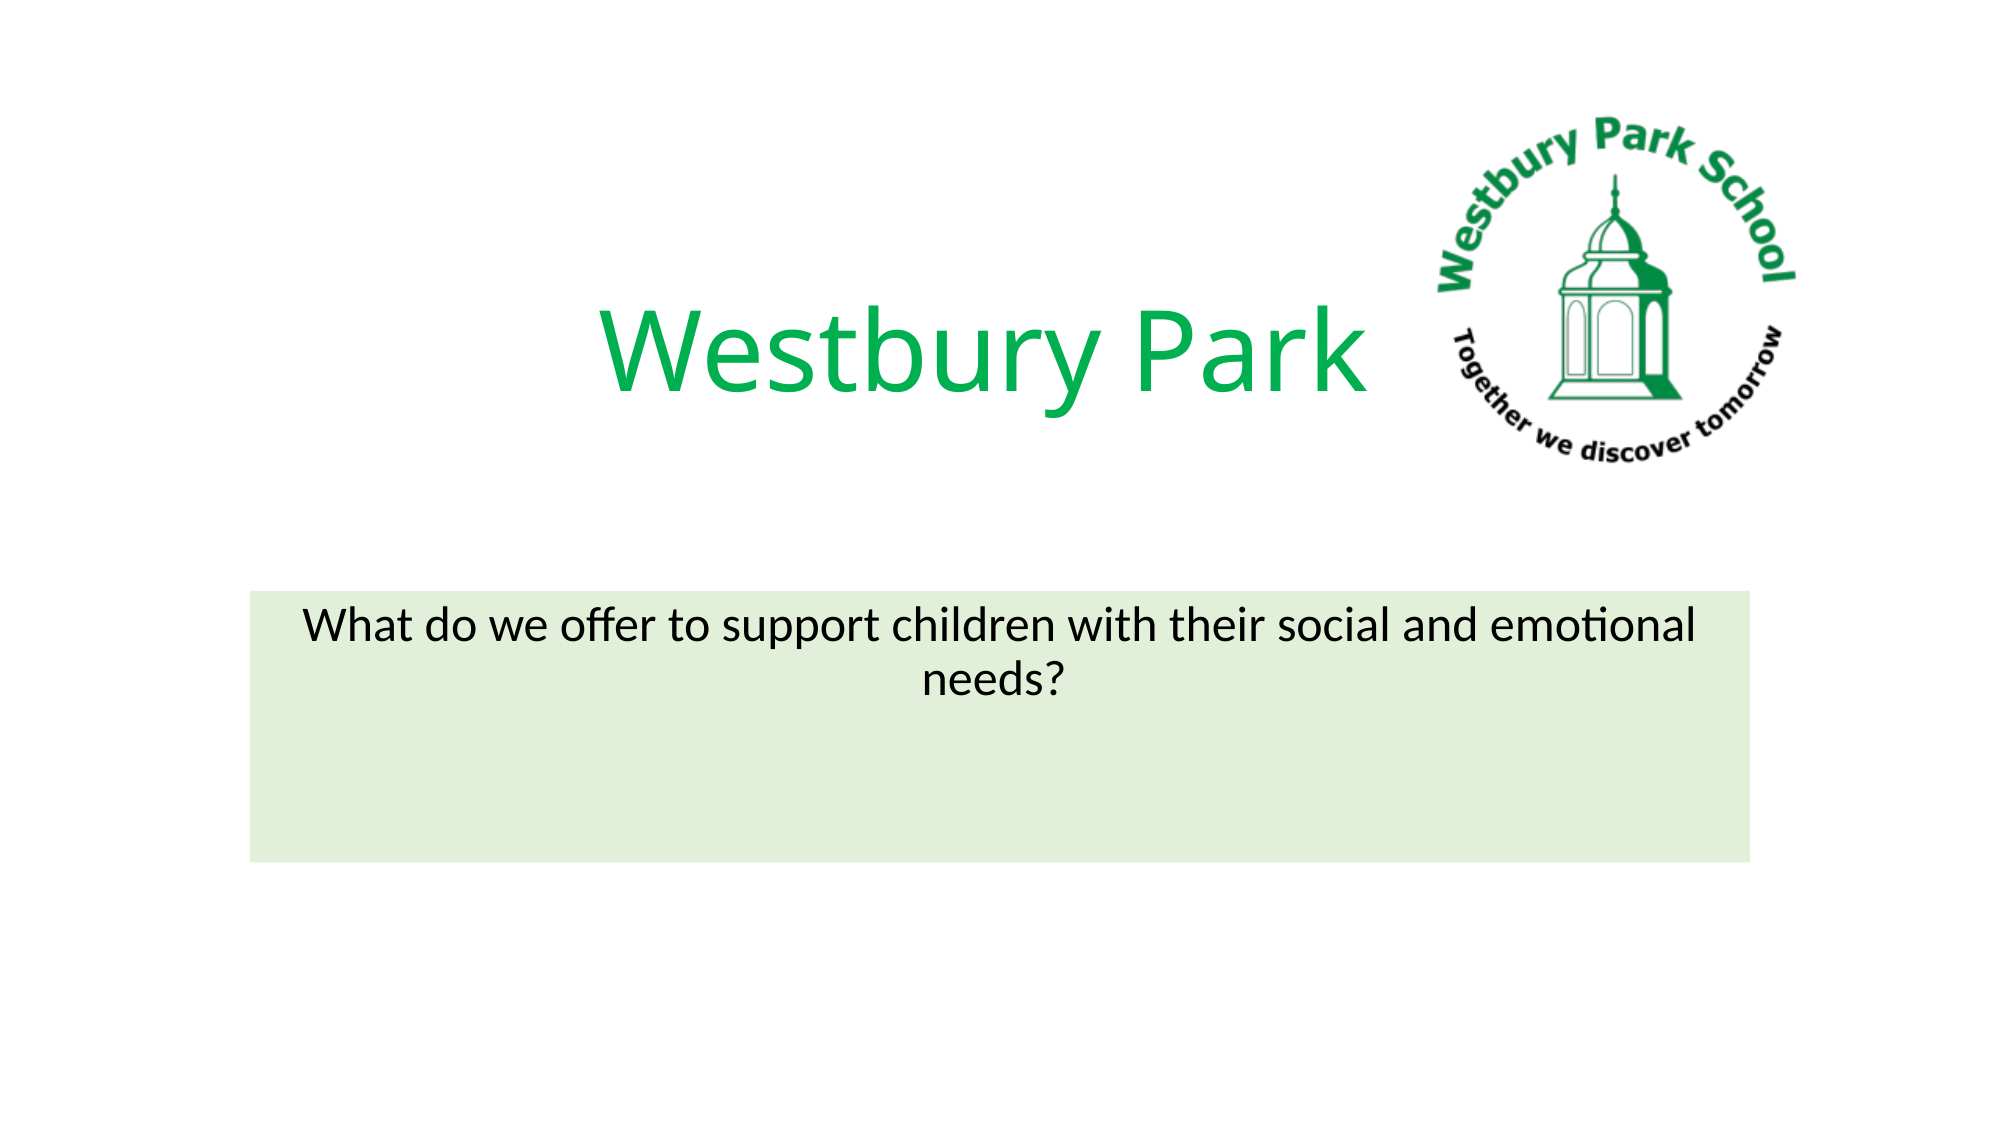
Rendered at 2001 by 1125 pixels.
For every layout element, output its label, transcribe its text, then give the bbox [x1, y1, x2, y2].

subtitle What do we offer to support children with their social and emotional needs? [249, 590, 1750, 863]
picture [1412, 91, 1843, 496]
title Westbury Park [249, 184, 1750, 576]
